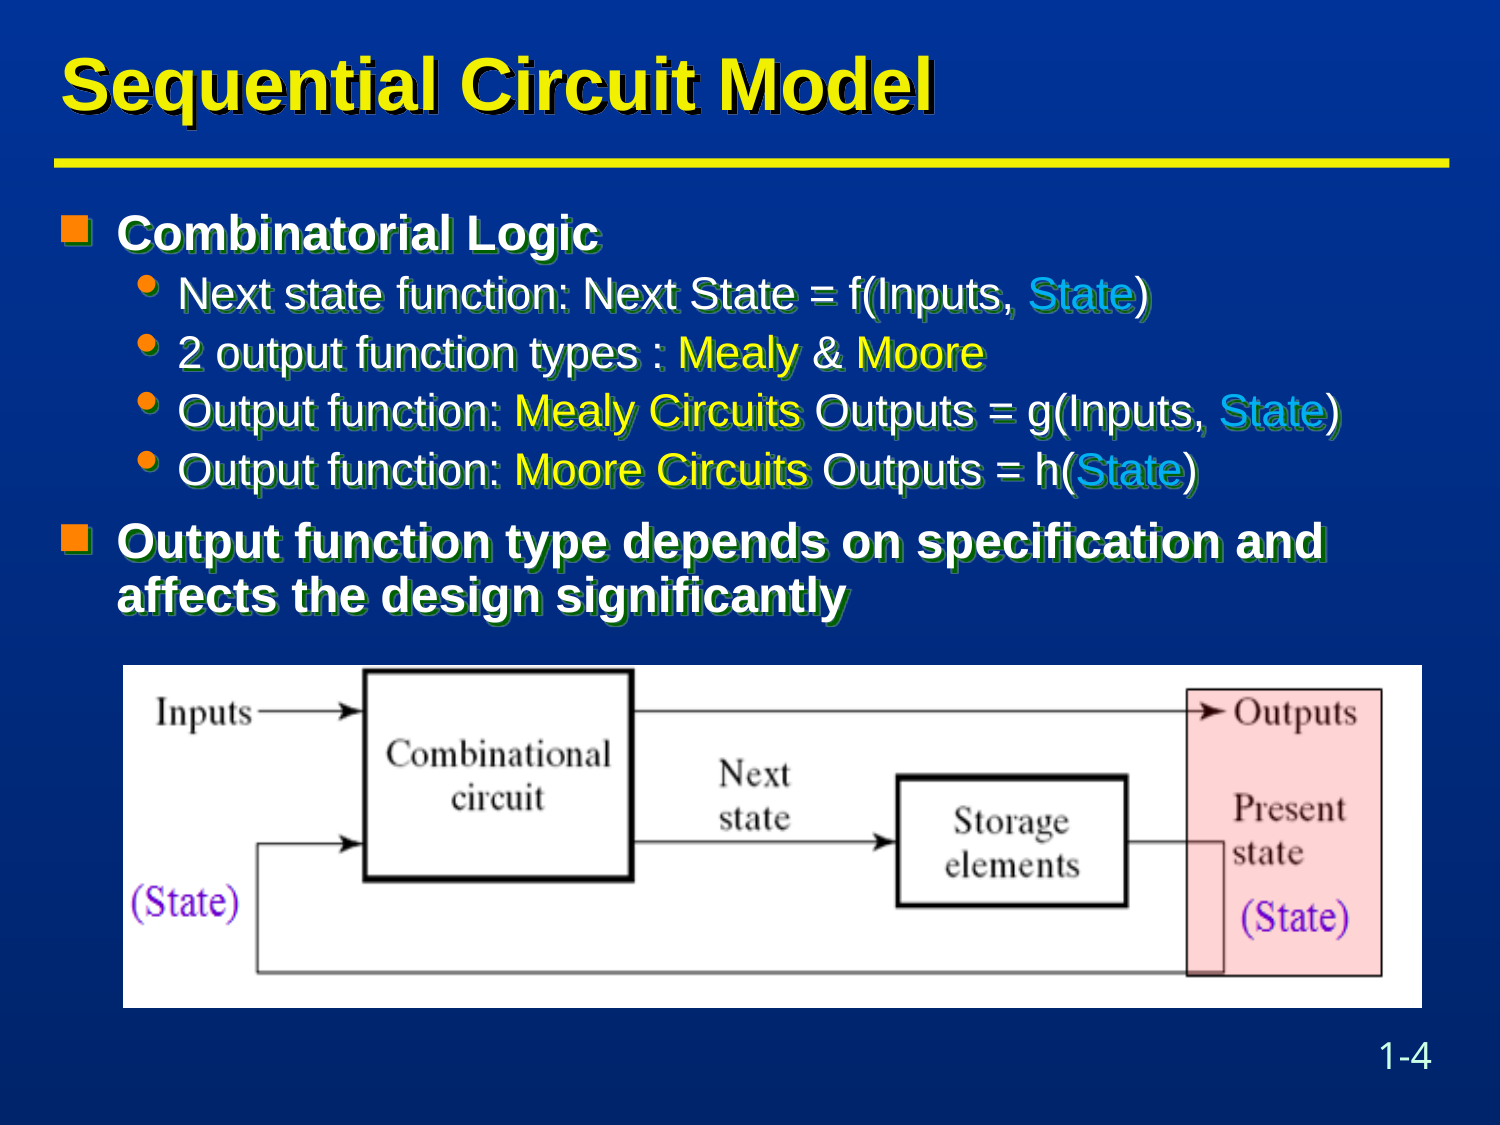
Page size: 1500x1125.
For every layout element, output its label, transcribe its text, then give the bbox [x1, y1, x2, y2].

picture [123, 664, 1423, 1009]
list Combinatorial Logic Next state function: Next State = f(Inputs, State) 2 output function types : Mealy & Moore Output function: Mealy Circuits Outputs = g(Inputs, State) Output function: Moore Circuits Outputs = h(State) Output function type depends on specification and affects the design significantly [49, 199, 1449, 1079]
title Sequential Circuit Model [46, 33, 1455, 139]
